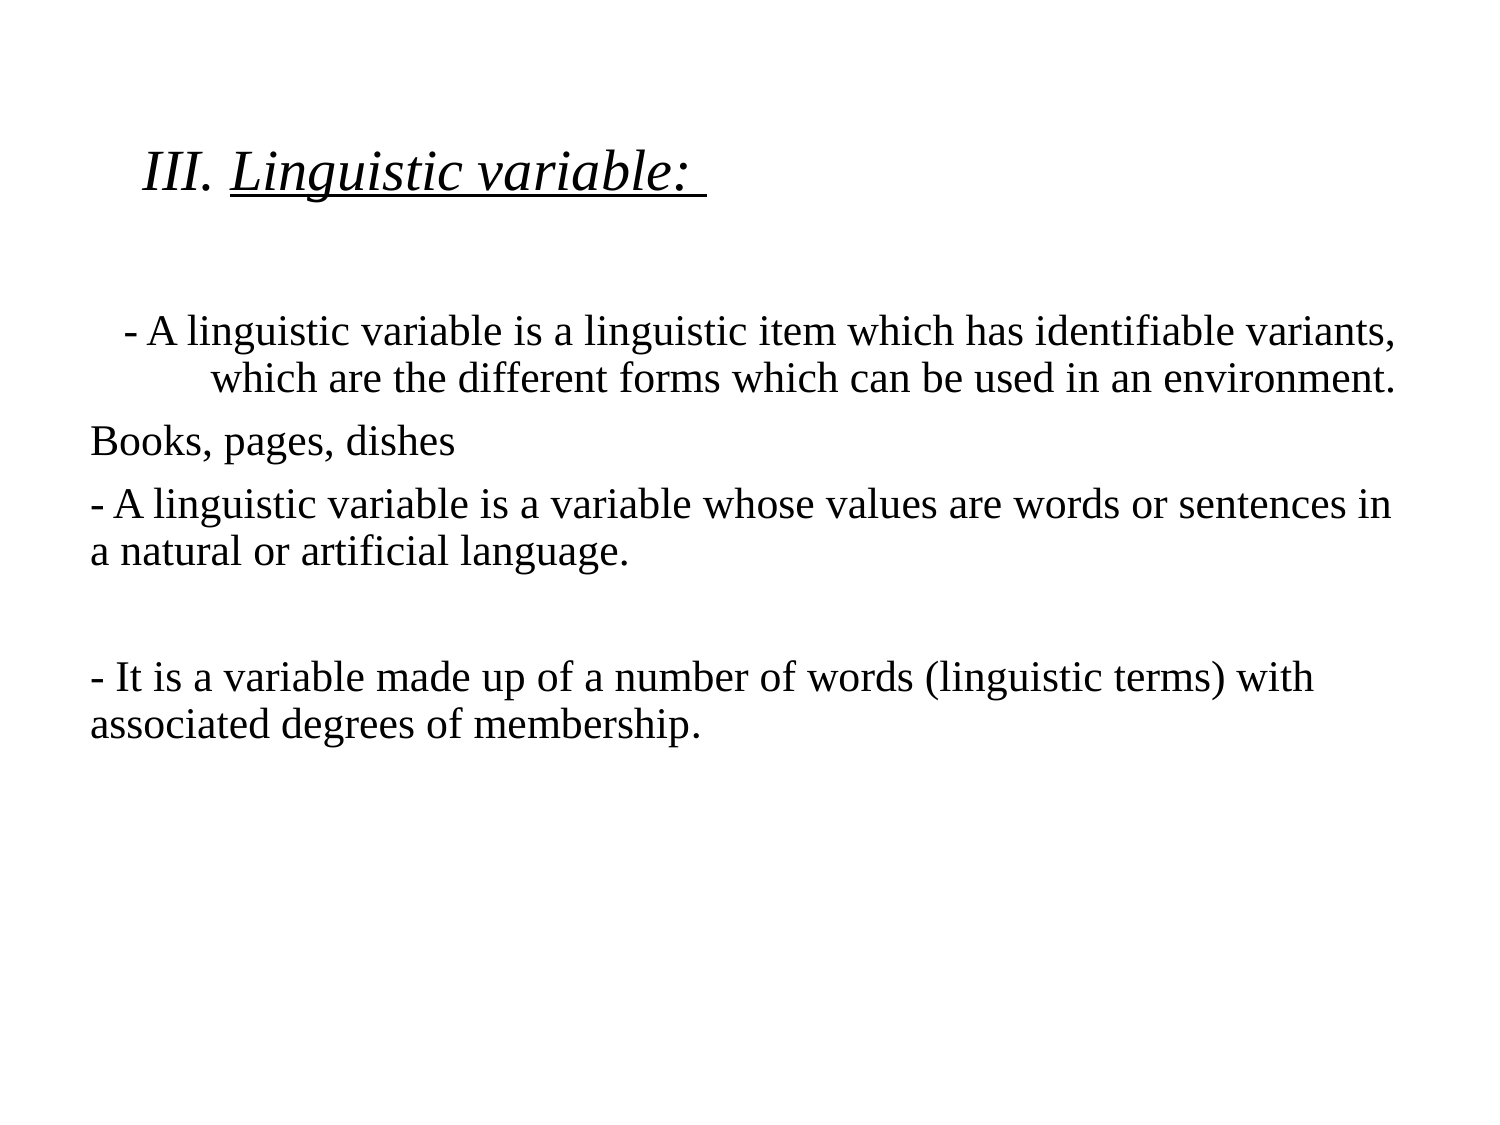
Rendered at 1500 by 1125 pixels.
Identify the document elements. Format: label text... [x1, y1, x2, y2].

list - A linguistic variable is a linguistic item which has identifiable variants, which are the different forms which can be used in an environment. Books, pages, dishes - A linguistic variable is a variable whose values are words or sentences in a natural or artificial language. - It is a variable made up of a number of words (linguistic terms) with associated degrees of membership. [75, 299, 1413, 1062]
text_box III. Linguistic variable: [127, 125, 722, 210]
